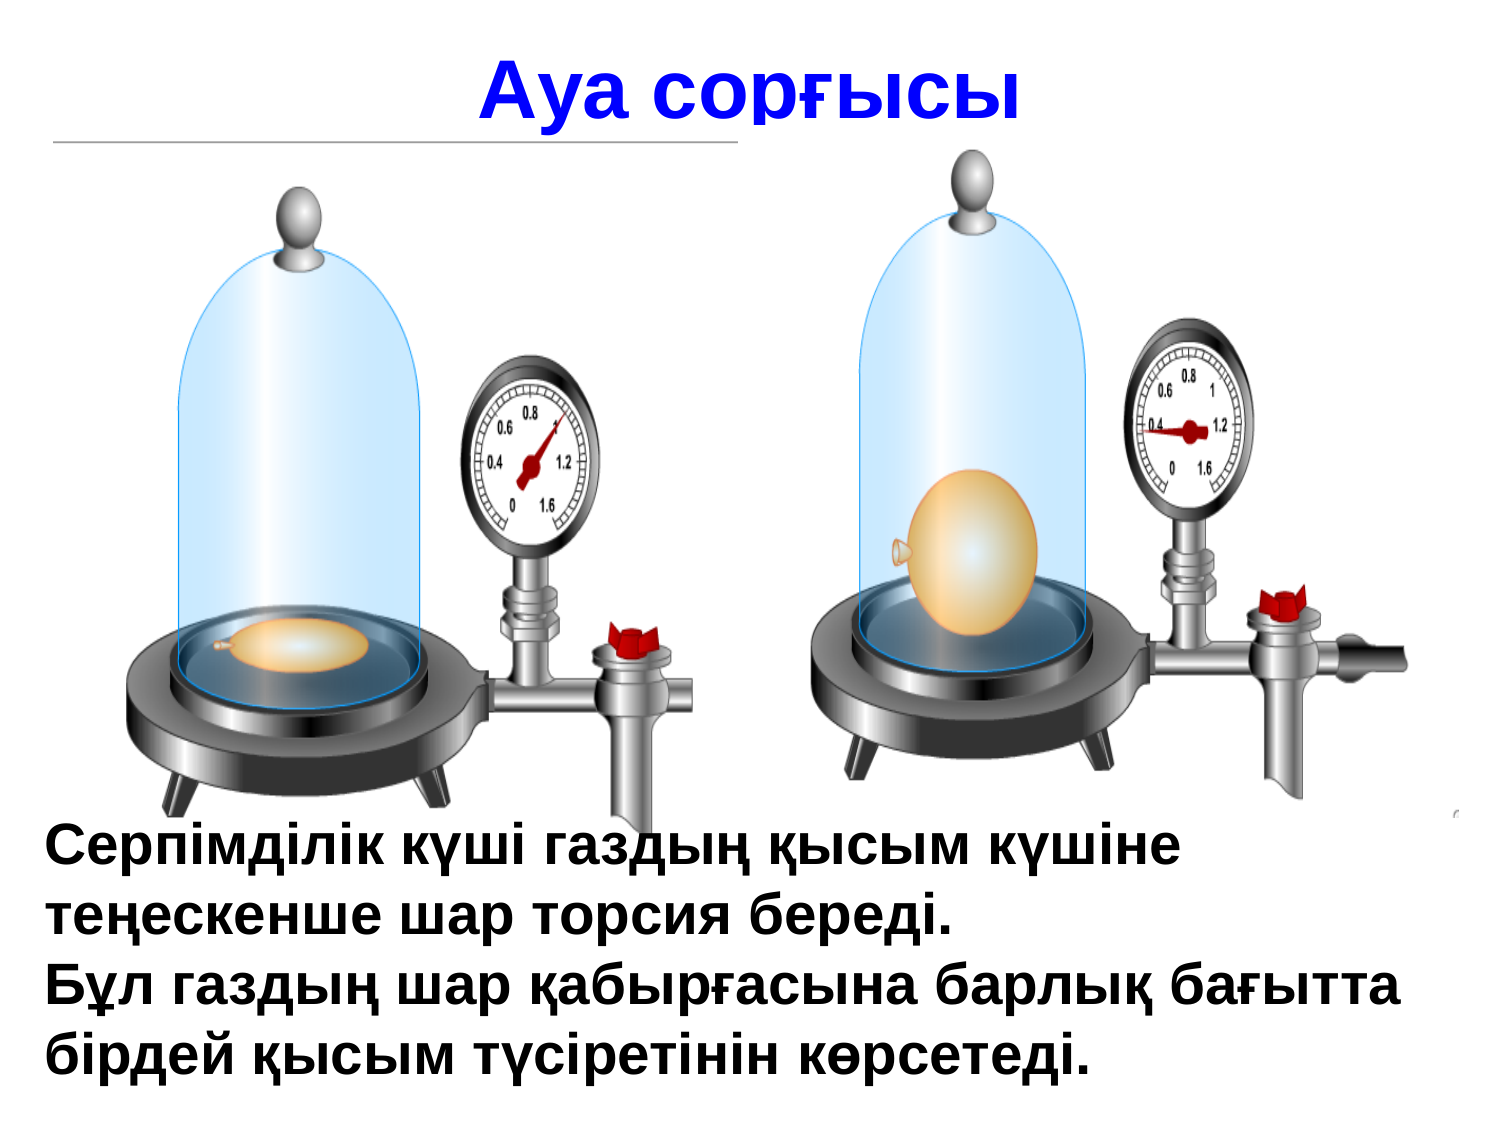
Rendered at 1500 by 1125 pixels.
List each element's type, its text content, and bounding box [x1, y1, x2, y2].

title Ауа сорғысы [74, 44, 1426, 126]
text_box Серпімділік күші газдың қысым күшіне теңескенше шар торсия береді. Бұл газдың шар қабырғасына барлық бағытта бірдей қысым түсіретінін көрсетеді. [29, 798, 1471, 1094]
picture [52, 125, 1460, 838]
